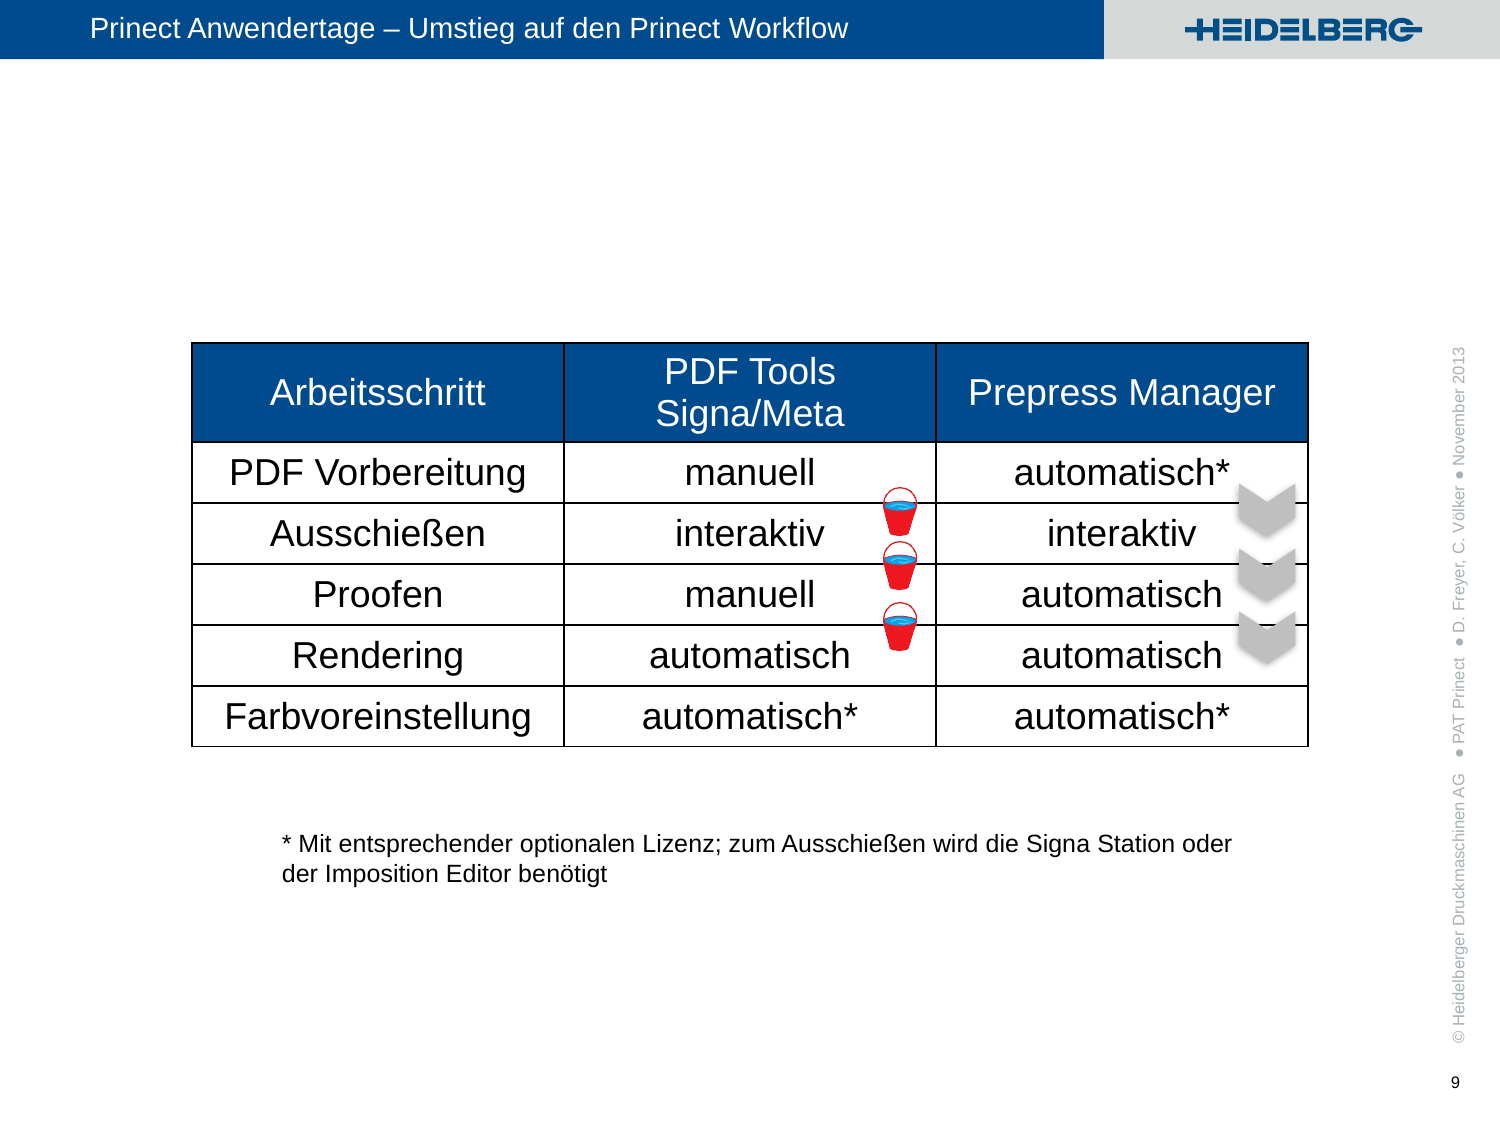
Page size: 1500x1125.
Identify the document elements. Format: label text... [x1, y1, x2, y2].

table_header Arbeitsschritt [193, 344, 563, 441]
table_cell manuell [565, 443, 935, 502]
table_cell automatisch* [565, 687, 935, 746]
table_cell automatisch* [937, 443, 1307, 502]
table_header Prepress Manager [937, 344, 1307, 441]
table_cell Rendering [193, 626, 563, 685]
table_cell automatisch [937, 565, 1307, 624]
table_cell interaktiv [565, 504, 871, 563]
table_cell automatisch* [937, 687, 1307, 746]
table_cell interaktiv [929, 504, 935, 563]
text_box [1239, 483, 1296, 537]
text_box [1239, 611, 1296, 665]
table_cell manuell [565, 565, 871, 624]
text_box * Mit entsprechender optionalen Lizenz; zum Ausschießen wird die Signa Station oder der Imposition Editor benötigt [267, 820, 1257, 895]
table_cell manuell [929, 565, 935, 624]
table_cell automatisch [937, 626, 1307, 685]
slide_number 9 [1125, 1052, 1475, 1113]
table_cell automatisch [565, 626, 935, 685]
footer ● PAT Prinect ● D. Freyer, C. Völker ● November 2013 [1439, 138, 1477, 771]
table_cell Ausschießen [193, 504, 563, 563]
table_cell Proofen [193, 565, 563, 624]
table_cell PDF Vorbereitung [193, 443, 563, 502]
table_header PDF Tools Signa/Meta [565, 344, 935, 441]
text_box [1239, 548, 1296, 602]
picture [876, 463, 925, 653]
table_cell interaktiv [937, 504, 1307, 563]
table_cell Farbvoreinstellung [193, 687, 563, 746]
